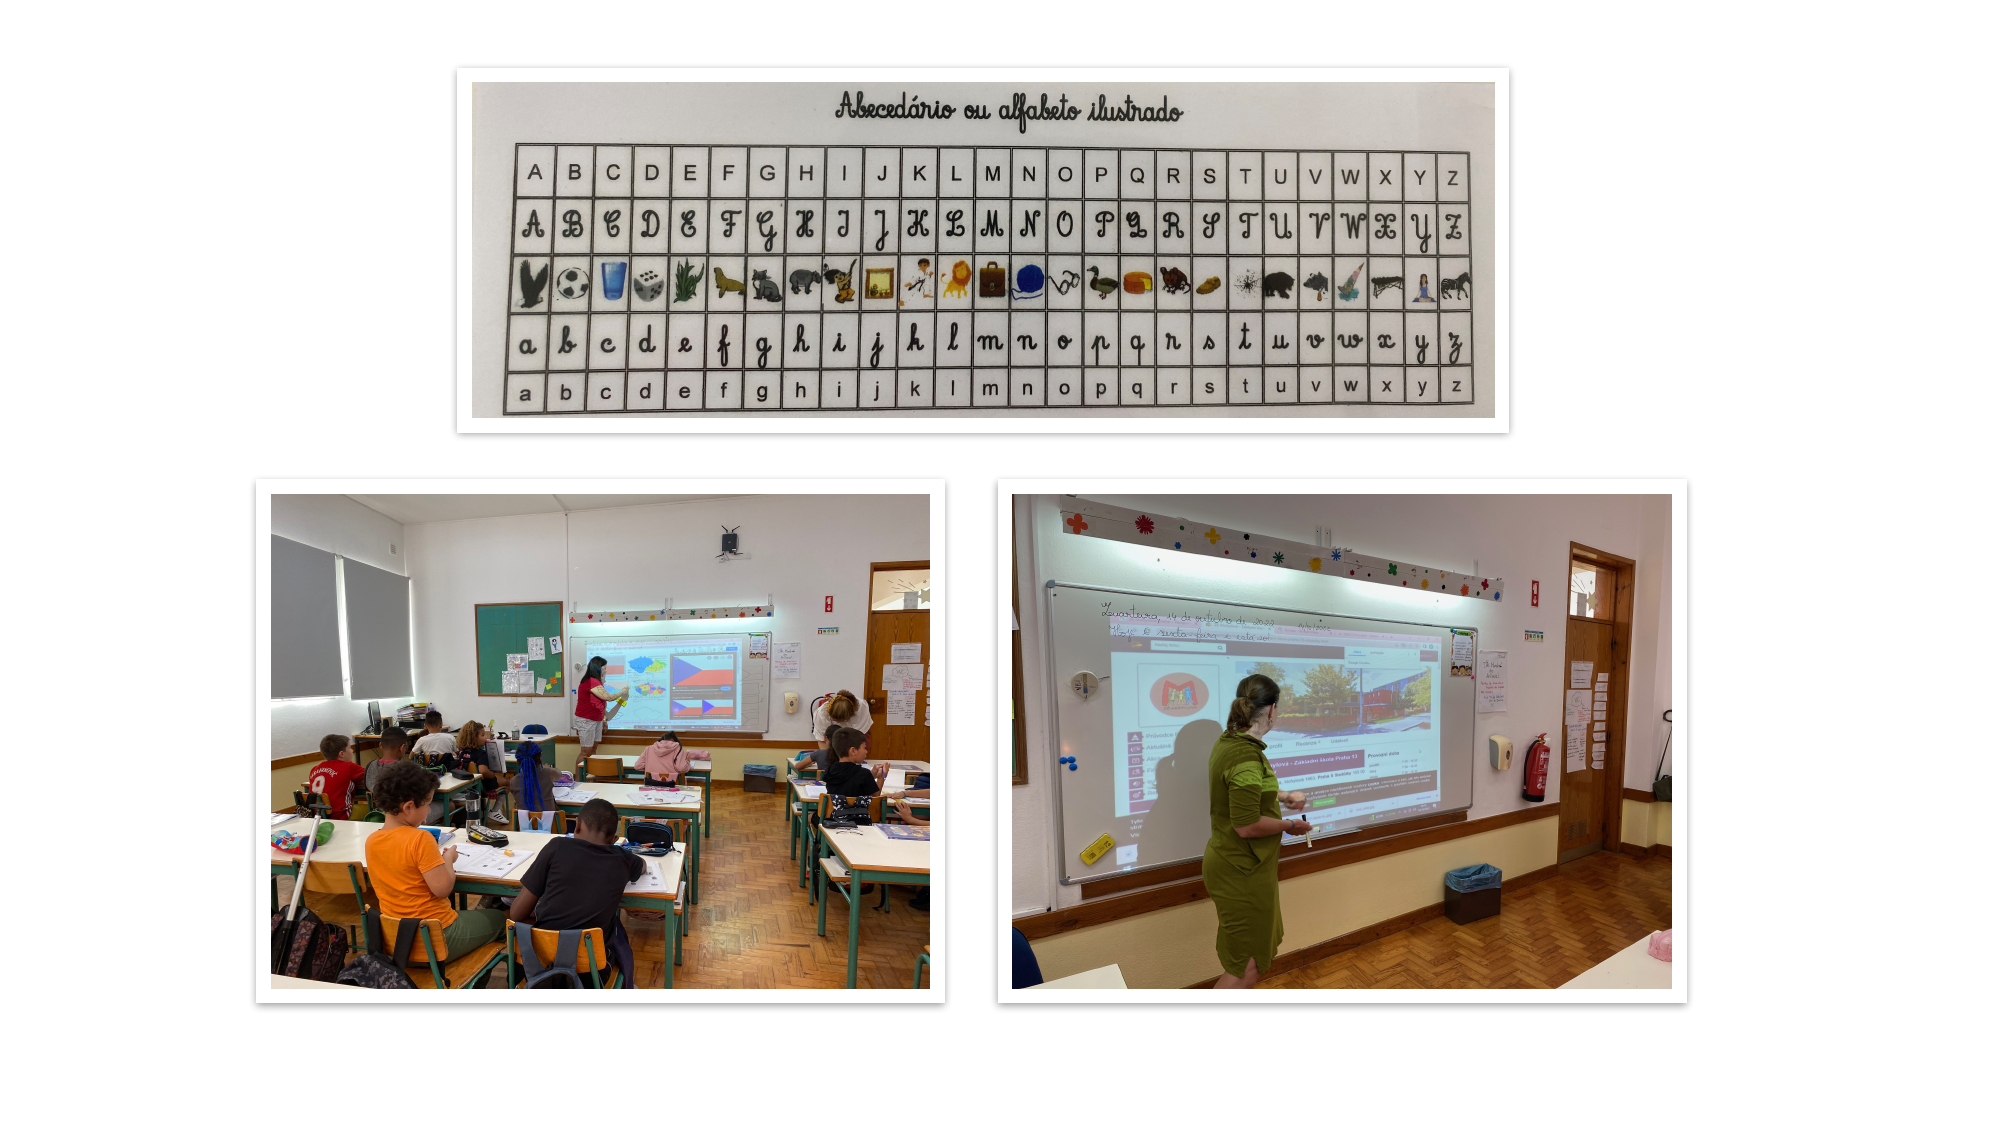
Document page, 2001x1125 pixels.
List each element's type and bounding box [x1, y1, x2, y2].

picture [1012, 494, 1672, 989]
picture [270, 494, 931, 989]
picture [471, 82, 1495, 419]
